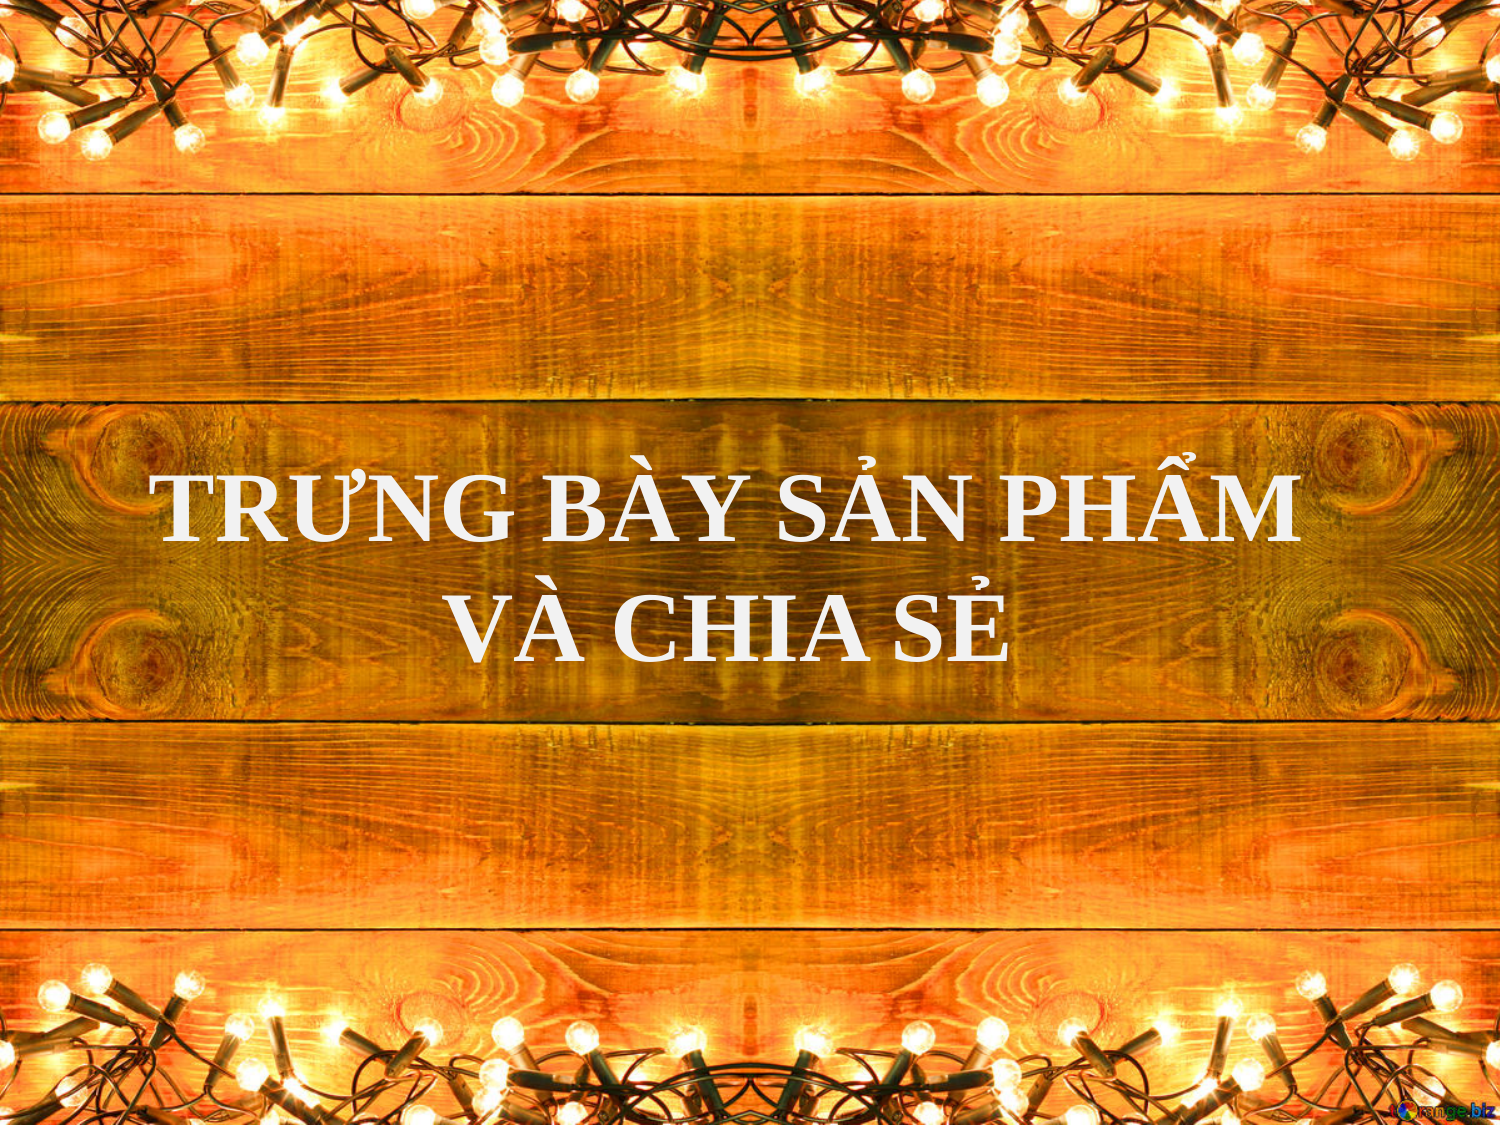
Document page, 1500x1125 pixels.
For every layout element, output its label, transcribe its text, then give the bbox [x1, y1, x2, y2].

picture [0, 0, 1500, 1125]
text_box TRƯNG BÀY SẢN PHẨM VÀ CHIA SẺ [53, 433, 1402, 689]
